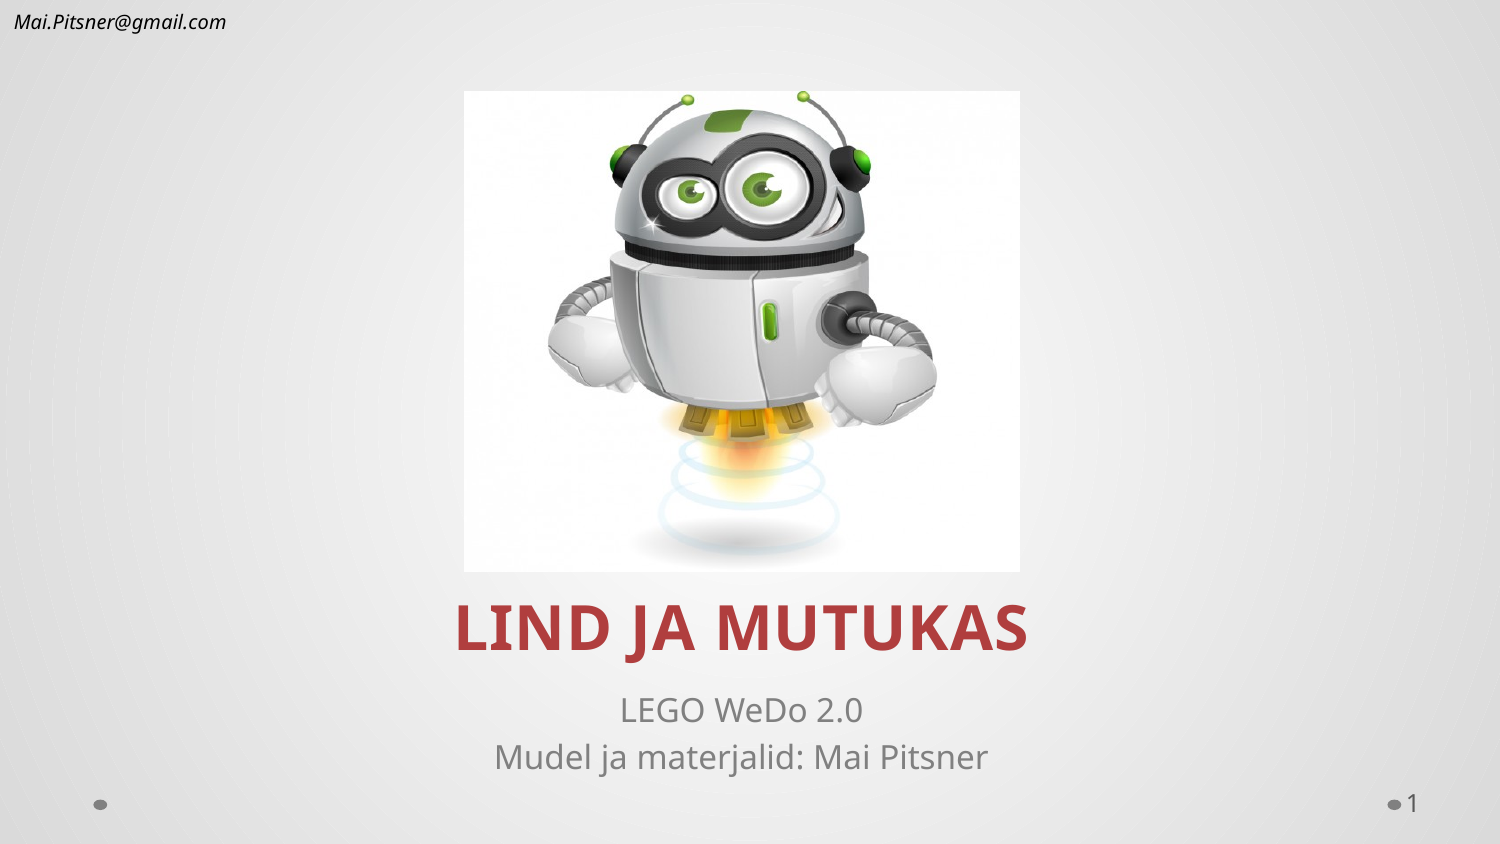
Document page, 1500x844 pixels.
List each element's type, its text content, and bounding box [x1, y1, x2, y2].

picture [463, 90, 1020, 573]
text_box Mai.Pitsner@gmail.com [0, 1, 455, 41]
slide_number 1 [1401, 782, 1494, 827]
title LIND JA MUTUKAS [183, 551, 1301, 670]
list LEGO WeDo 2.0 Mudel ja materjalid: Mai Pitsner [268, 681, 1216, 813]
